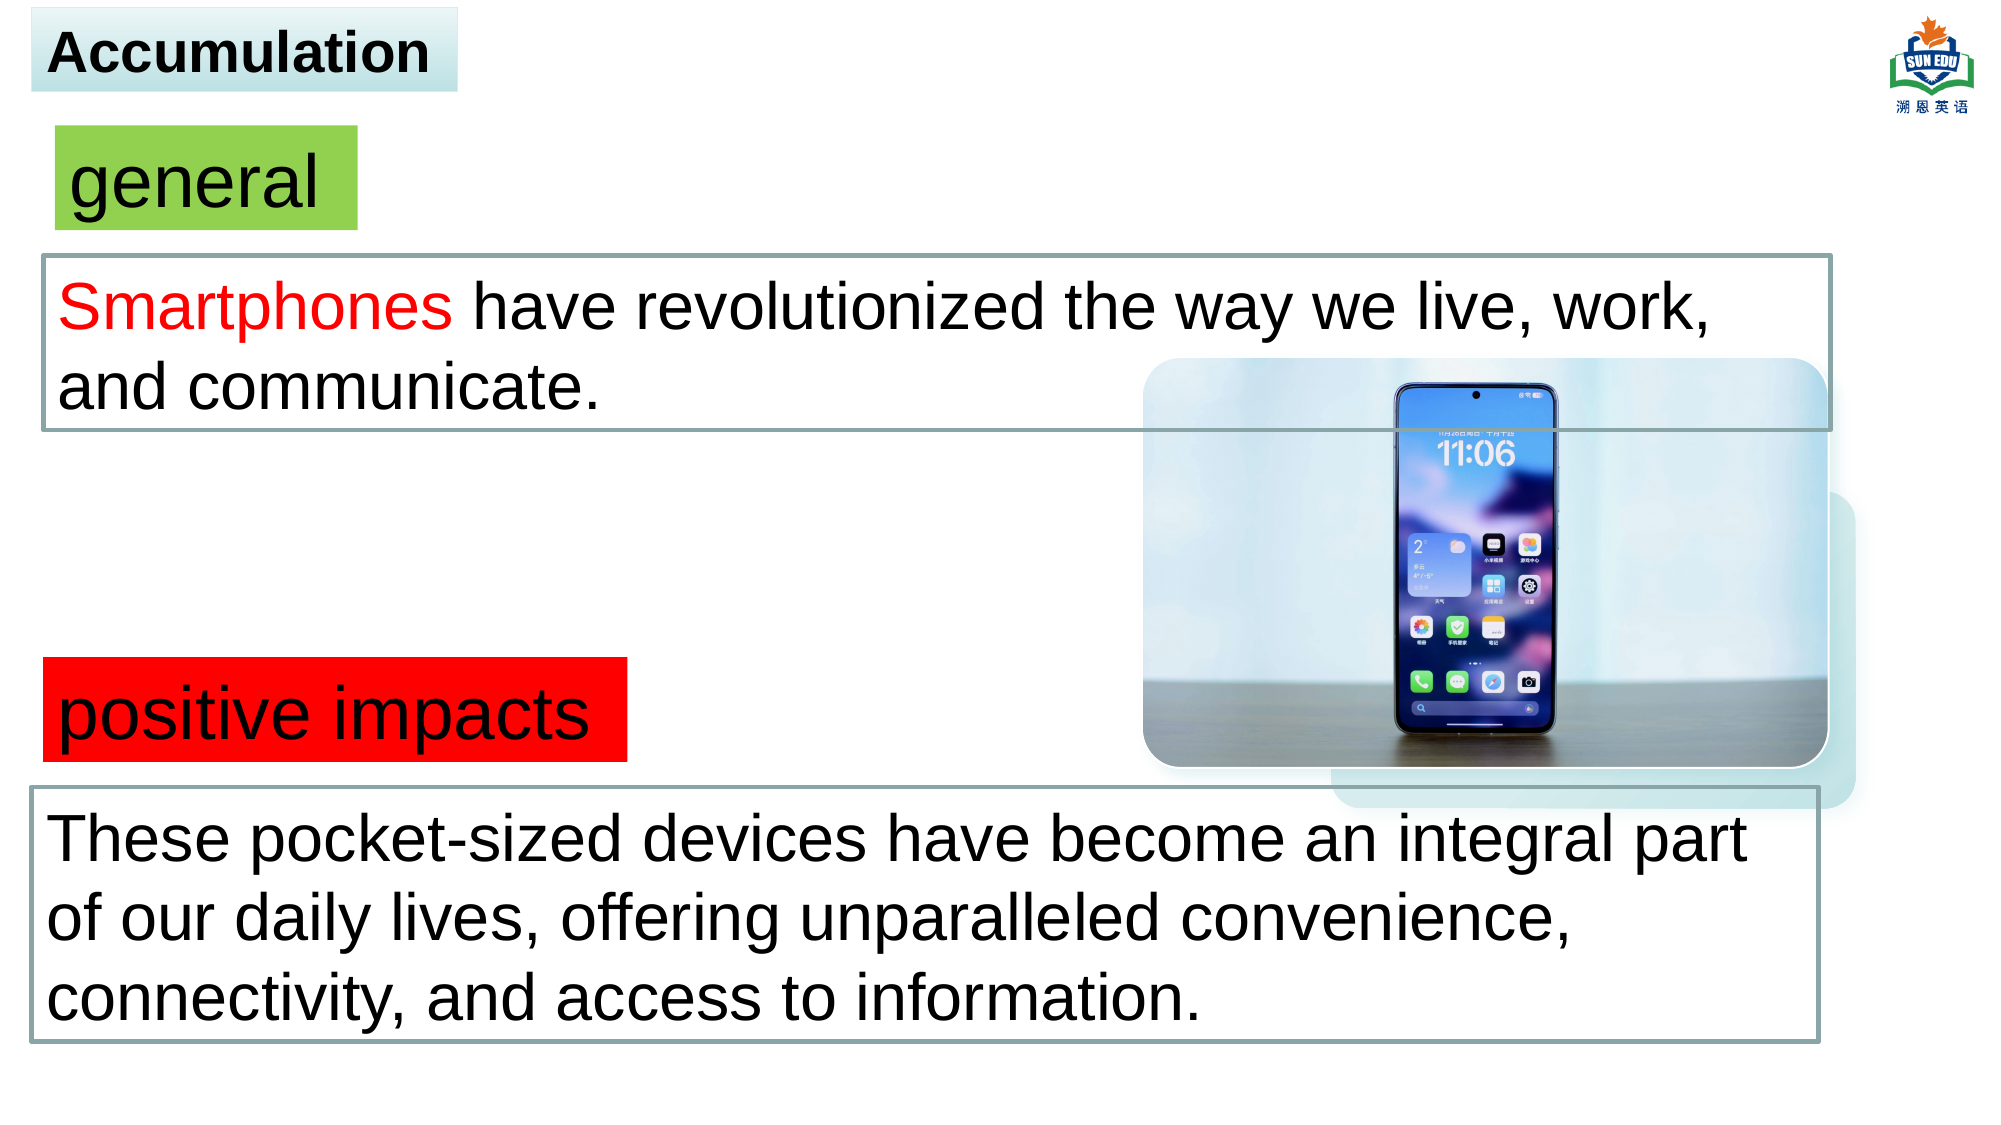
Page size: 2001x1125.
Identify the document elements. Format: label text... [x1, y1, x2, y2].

picture [1882, 13, 1983, 119]
text_box general [54, 125, 358, 231]
picture [1141, 356, 1829, 768]
text_box Smartphones have revolutionized the way we live, work, and communicate. [43, 255, 1831, 430]
text_box Accumulation [31, 7, 458, 92]
text_box [1329, 497, 1857, 810]
text_box These pocket-sized devices have become an integral part of our daily lives, offering unparalleled convenience, connectivity, and access to information. [31, 786, 1819, 1042]
text_box positive impacts [43, 657, 628, 762]
